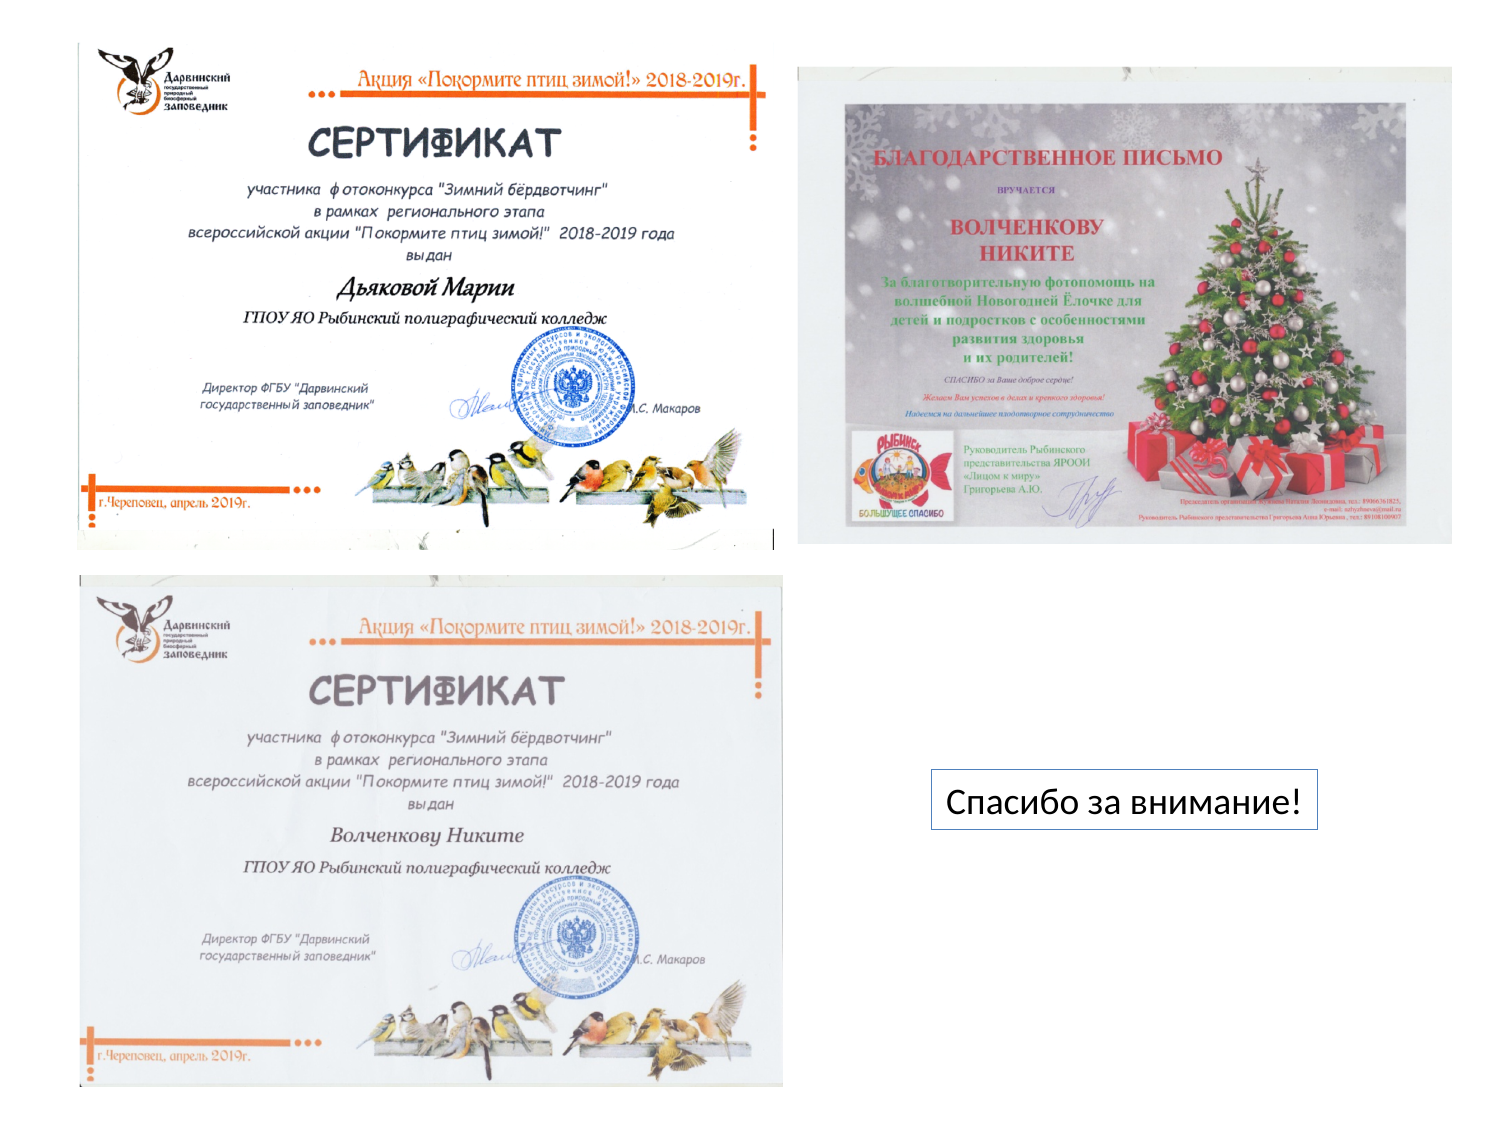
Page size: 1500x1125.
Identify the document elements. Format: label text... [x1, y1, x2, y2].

text_box Спасибо за внимание! [931, 769, 1318, 830]
picture [798, 0, 1451, 633]
picture [77, 0, 782, 1125]
